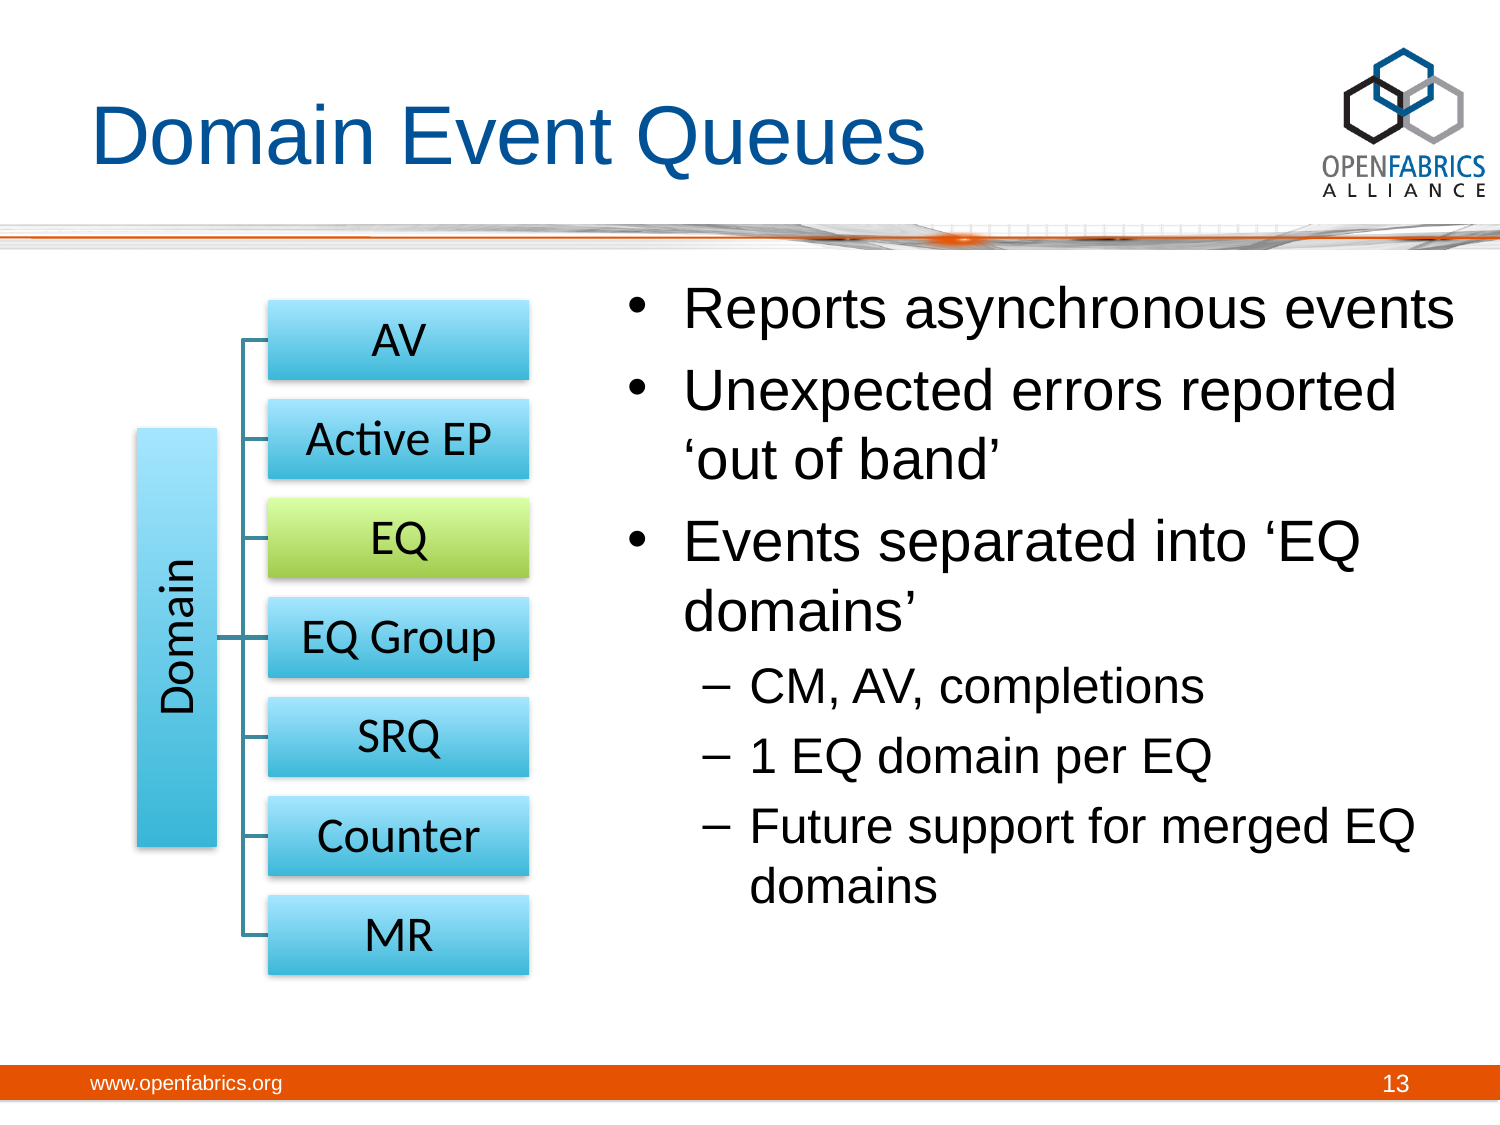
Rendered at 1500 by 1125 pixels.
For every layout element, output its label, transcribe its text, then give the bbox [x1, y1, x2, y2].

picture [0, 224, 1500, 236]
title Domain Event Queues [75, 37, 1300, 225]
footer www.openfabrics.org [75, 1052, 550, 1113]
picture [1312, 37, 1494, 219]
picture [0, 239, 1500, 250]
list Reports asynchronous events Unexpected errors reported ‘out of band’ Events separated into ‘EQ domains’ CM, AV, completions 1 EQ domain per EQ Future support for merged EQ domains [612, 262, 1475, 1005]
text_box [76, 299, 590, 976]
slide_number 13 [1074, 1052, 1425, 1113]
